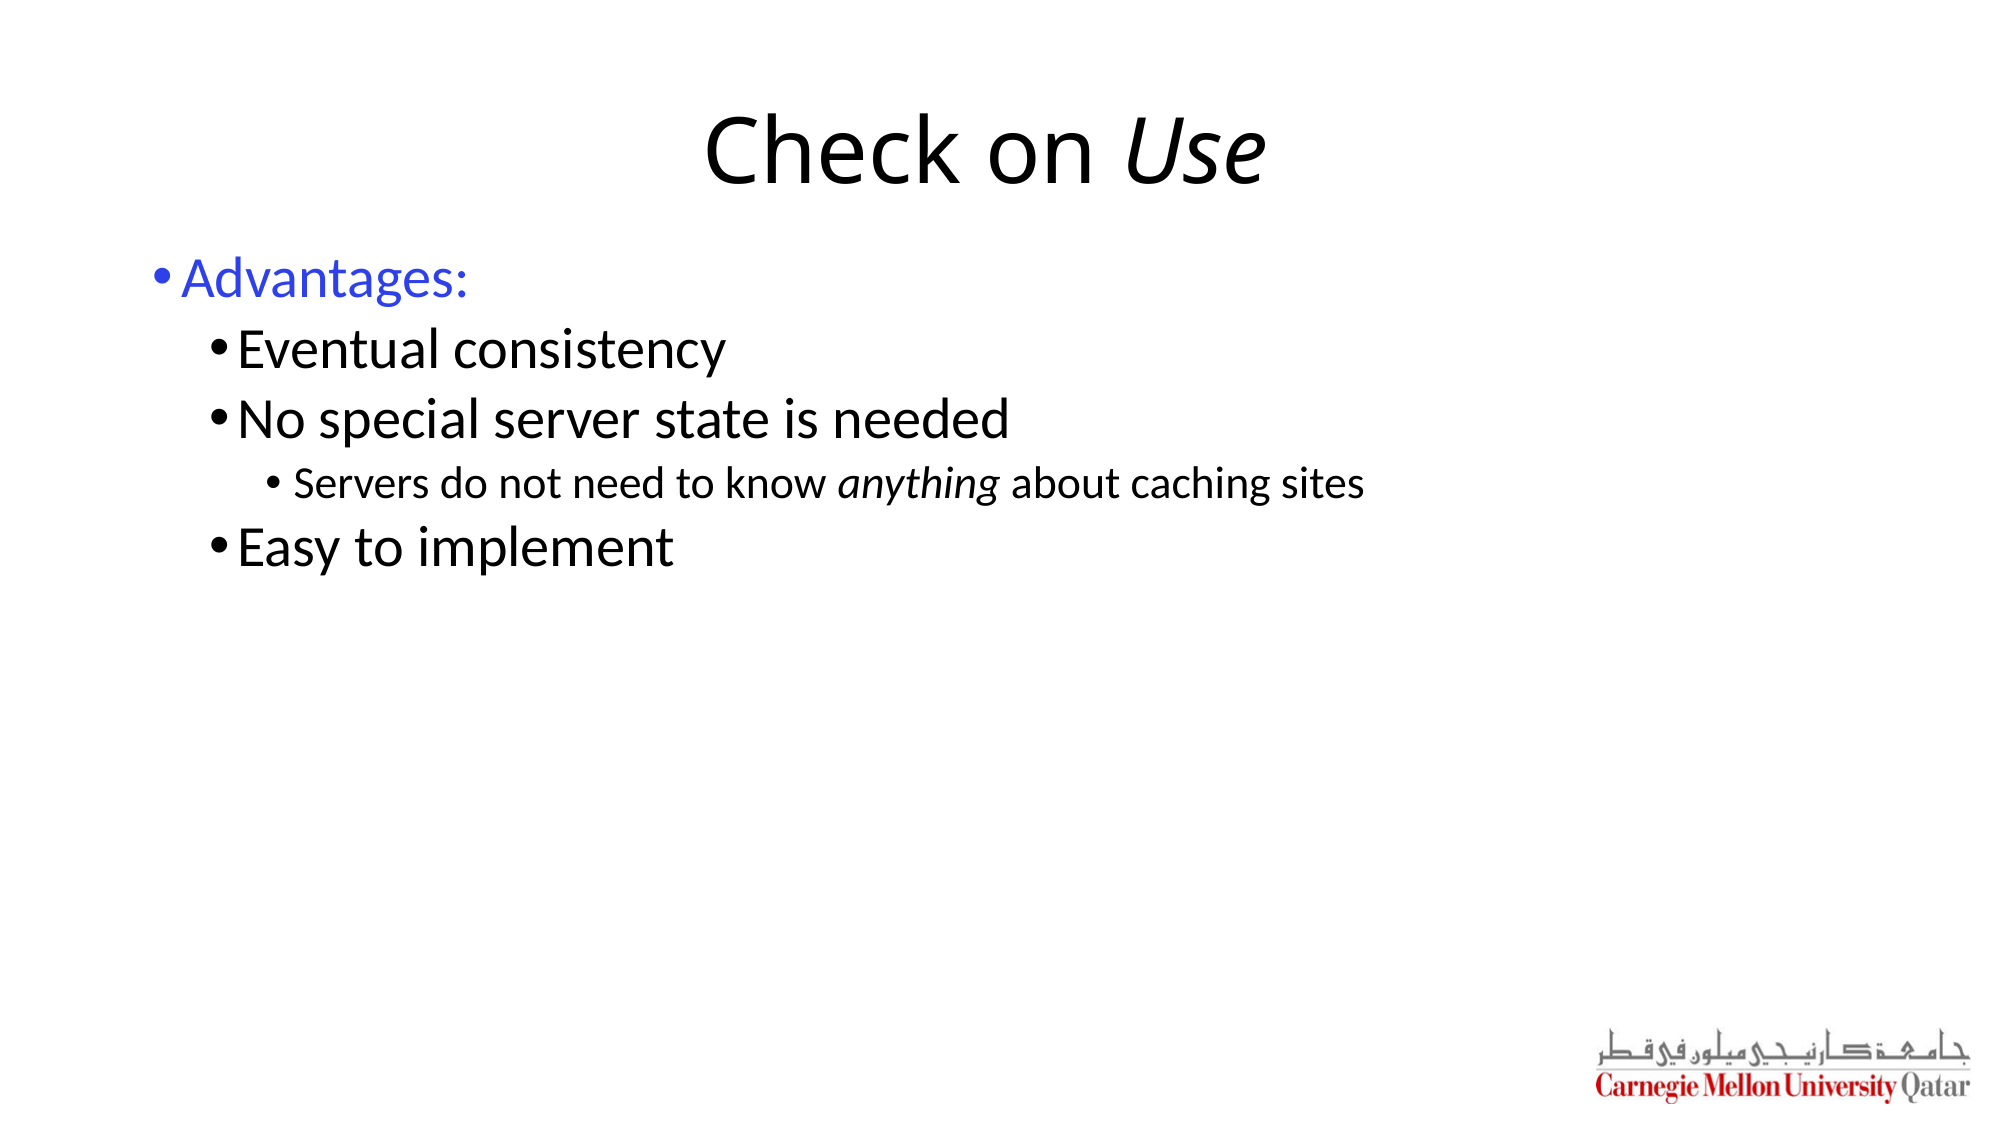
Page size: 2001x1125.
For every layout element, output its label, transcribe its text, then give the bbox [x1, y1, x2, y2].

picture [1596, 1027, 1971, 1104]
list Advantages: Eventual consistency No special server state is needed Servers do not need to know anything about caching sites Easy to implement [138, 239, 1833, 1065]
title Check on Use [138, 45, 1833, 239]
